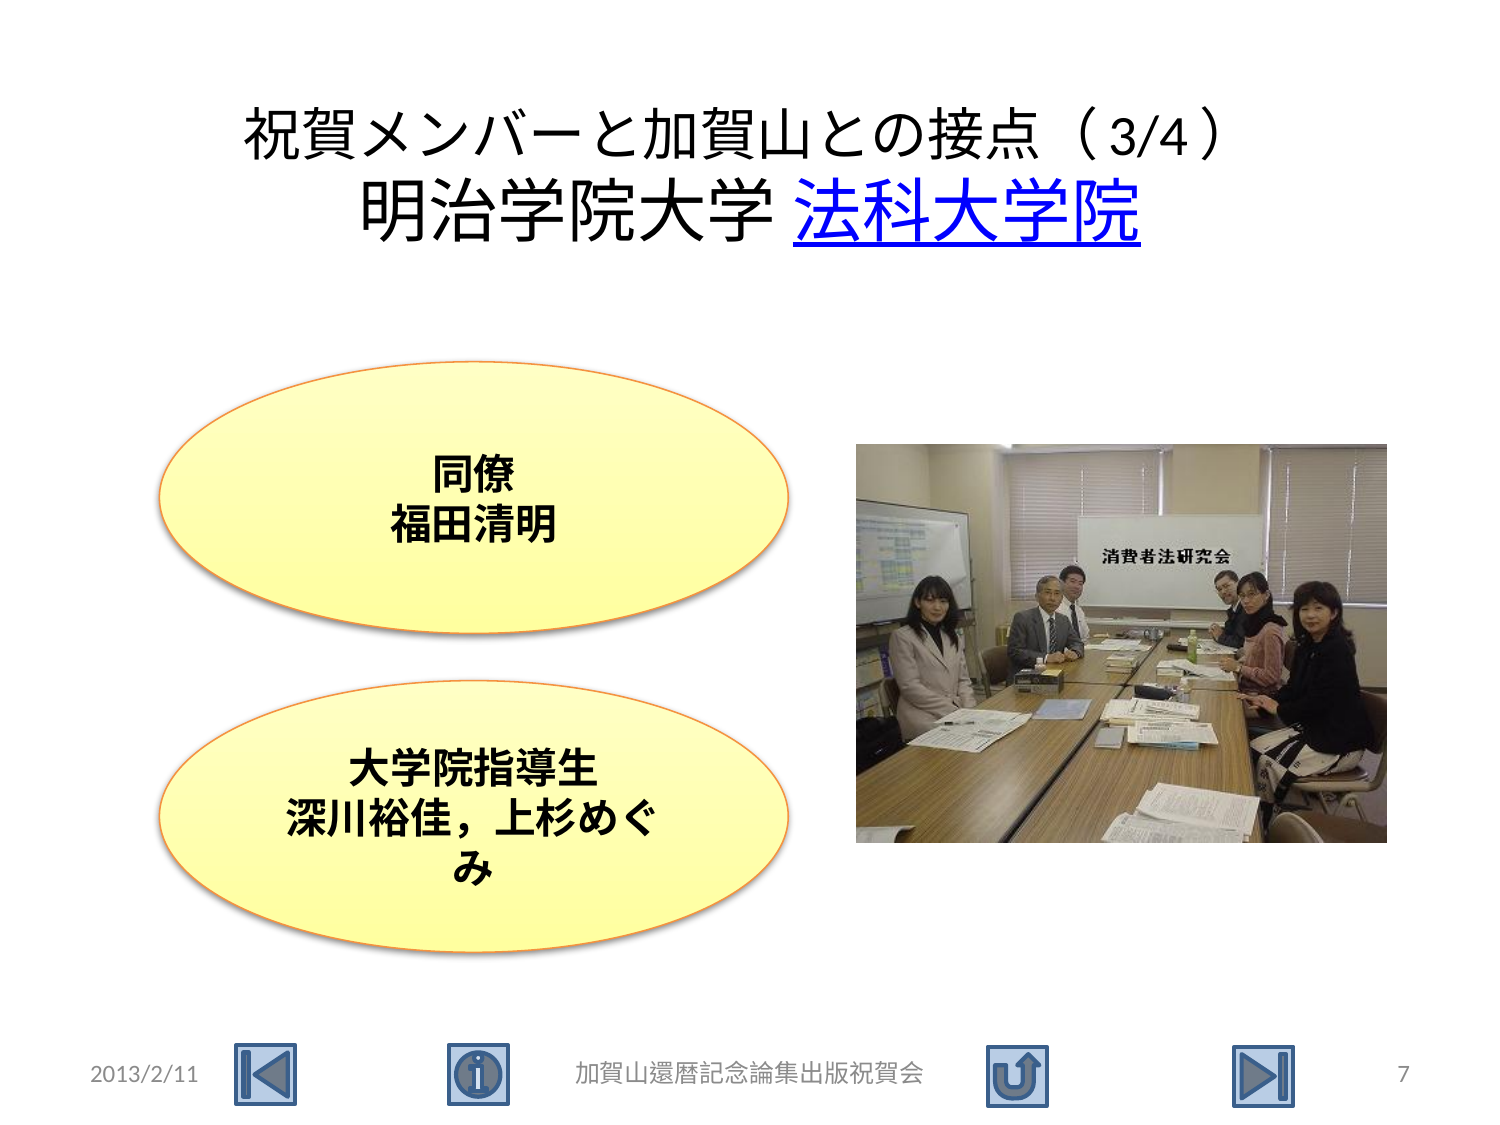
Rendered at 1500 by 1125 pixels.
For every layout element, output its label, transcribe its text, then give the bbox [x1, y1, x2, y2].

text_box 同僚 福田清明 [158, 360, 790, 635]
text_box 大学院指導生 深川裕佳，上杉めぐみ [158, 679, 790, 954]
footer 加賀山還暦記念論集出版祝賀会 [512, 1042, 988, 1103]
title 祝賀メンバーと加賀山との接点（3/4） 明治学院大学 法科大学院 [75, 89, 1425, 278]
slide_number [75, 1042, 425, 1103]
slide_number 7 [1074, 1042, 1425, 1103]
picture [856, 444, 1387, 843]
